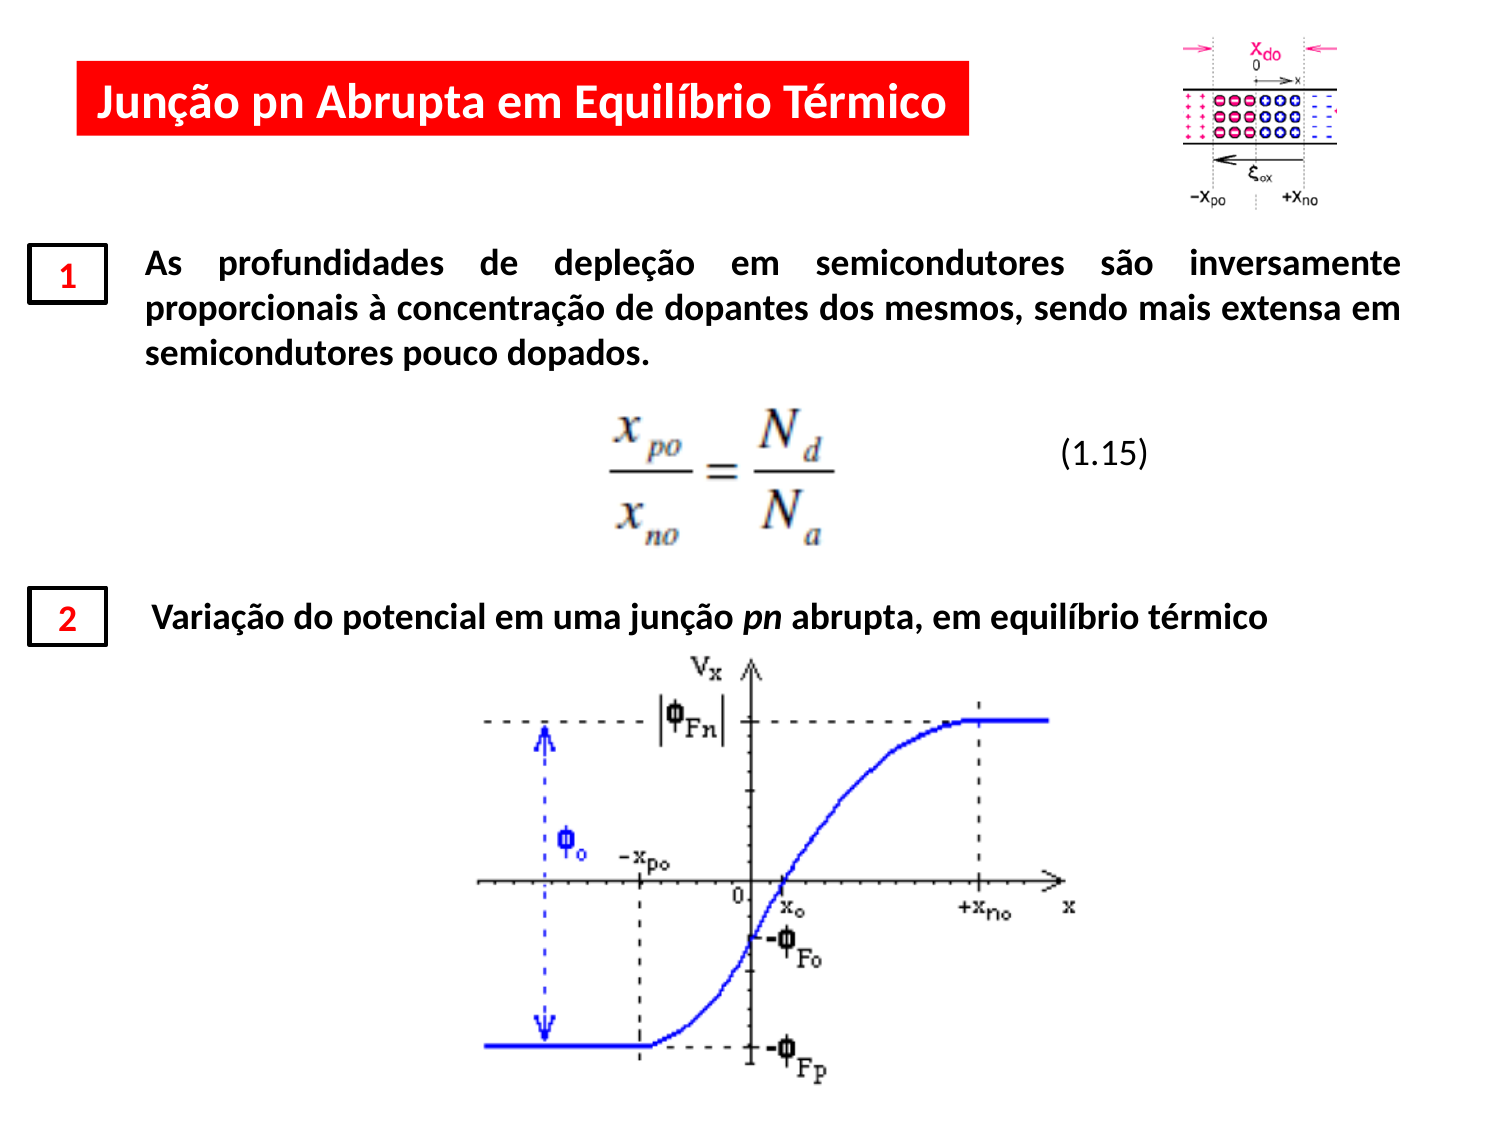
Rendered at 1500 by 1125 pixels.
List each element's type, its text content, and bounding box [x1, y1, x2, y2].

text_box 2 [27, 586, 108, 647]
text_box 1 [27, 243, 108, 305]
text_box As profundidades de depleção em semicondutores são inversamente proporcionais à concentração de dopantes dos mesmos, sendo mais extensa em semicondutores pouco dopados. [130, 230, 1418, 381]
text_box (1.15) [1045, 420, 1184, 481]
picture [590, 379, 852, 585]
text_box Variação do potencial em uma junção pn abrupta, em equilíbrio térmico [136, 584, 1307, 645]
picture [1183, 30, 1337, 210]
text_box Junção pn Abrupta em Equilíbrio Térmico [76, 60, 970, 136]
picture [458, 647, 1105, 1117]
